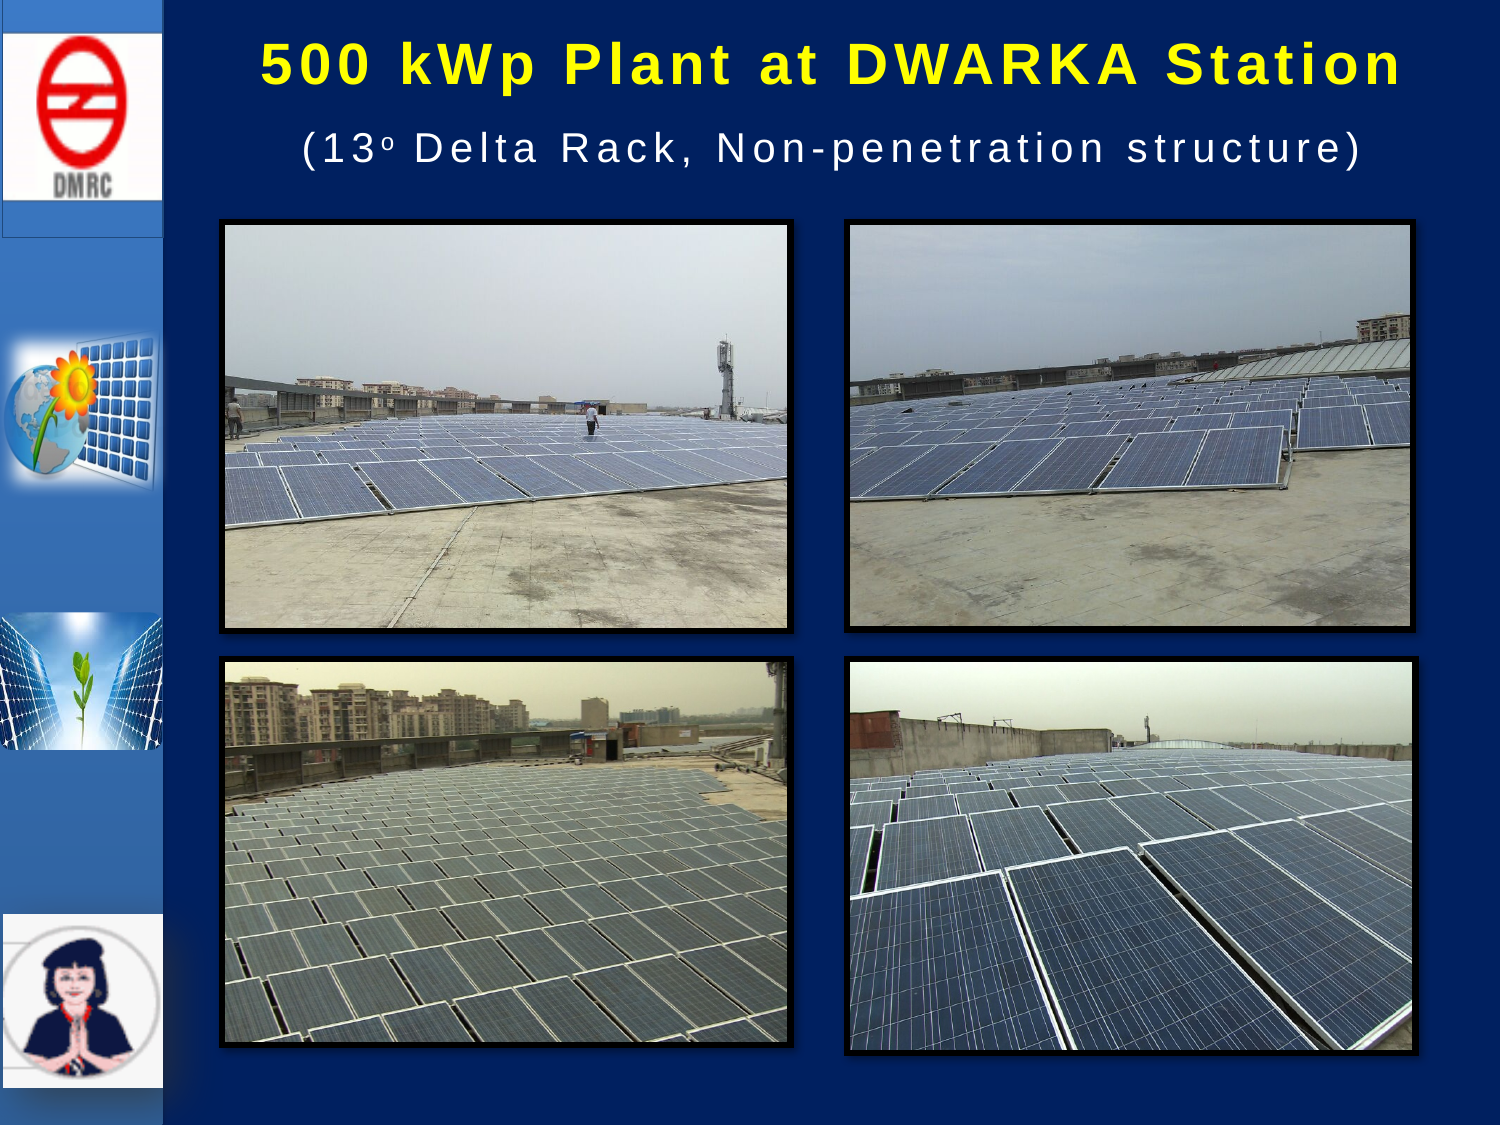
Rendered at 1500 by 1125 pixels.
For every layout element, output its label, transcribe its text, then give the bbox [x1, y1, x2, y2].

picture [224, 662, 788, 1043]
picture [3, 914, 163, 1088]
picture [849, 662, 1413, 1051]
picture [18, 346, 150, 479]
text_box 500 kWp Plant at DWARKA Station (13o Delta Rack, Non-penetration structure) [162, 18, 1500, 179]
picture [224, 224, 788, 629]
picture [3, 0, 162, 237]
picture [0, 612, 163, 750]
picture [849, 224, 1411, 627]
